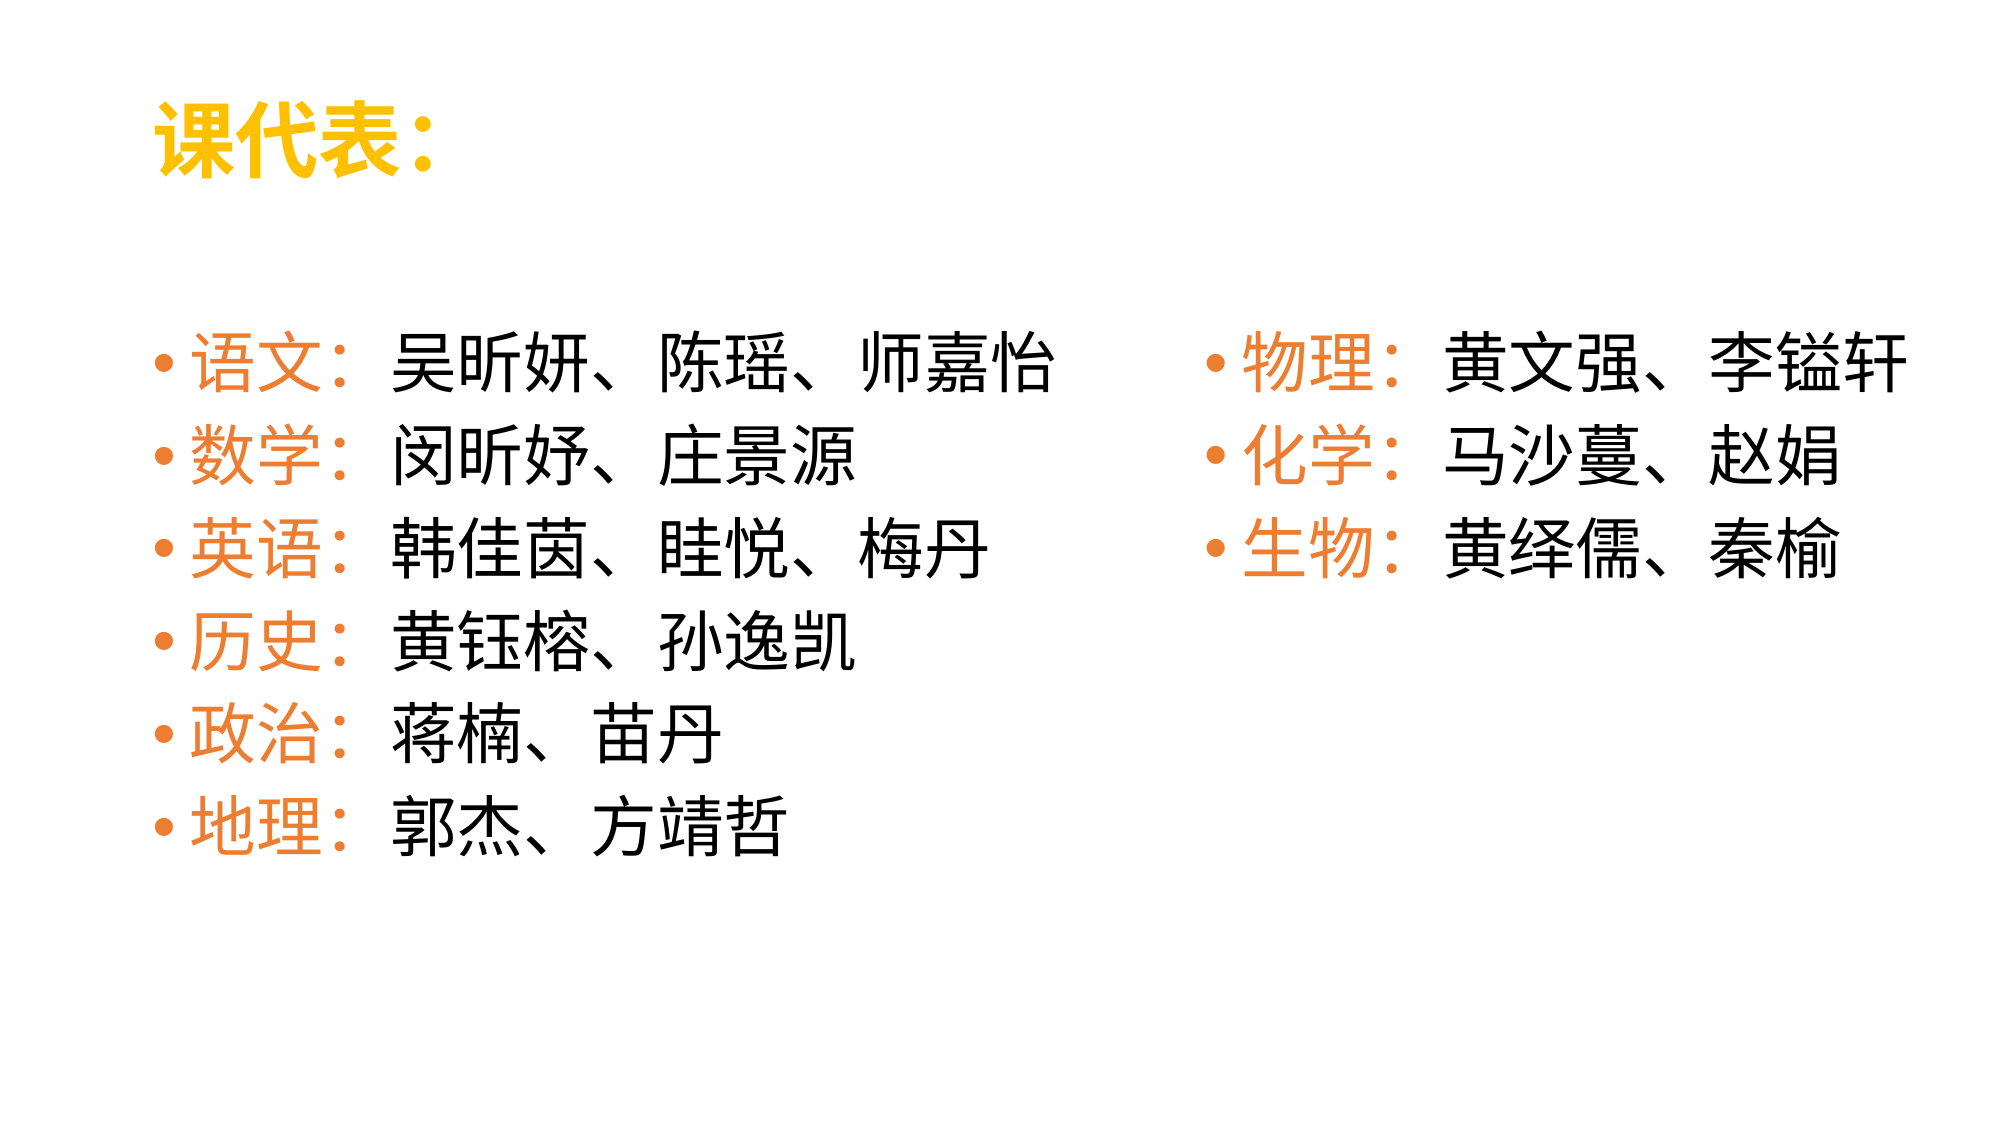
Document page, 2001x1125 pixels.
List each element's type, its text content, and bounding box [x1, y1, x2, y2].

text_box 课代表： [137, 35, 491, 254]
text_box 语文：吴昕妍、陈瑶、师嘉怡 数学：闵昕妤、庄景源 英语：韩佳茵、眭悦、梅丹 历史：黄钰榕、孙逸凯 政治：蒋楠、苗丹 地理：郭杰、方靖哲 [137, 322, 1095, 1117]
text_box 物理：黄文强、李镒轩 化学：马沙蔓、赵娟 生物：黄绎儒、秦榆 [1189, 322, 1926, 912]
